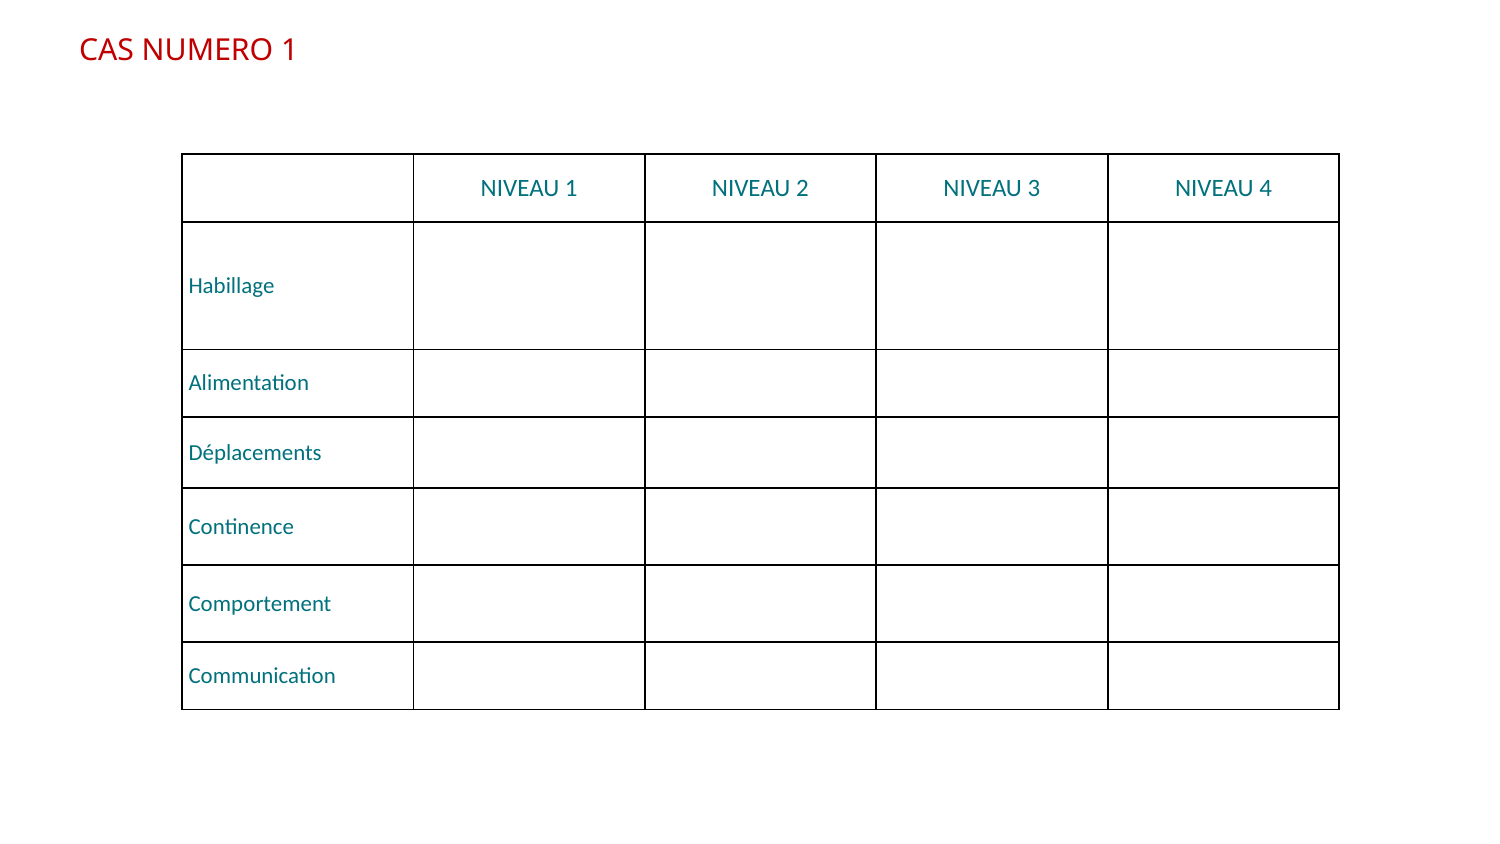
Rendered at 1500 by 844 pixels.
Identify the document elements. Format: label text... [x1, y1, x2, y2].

table_cell Alimentation [183, 350, 413, 416]
table_cell [414, 643, 644, 709]
table_cell [1109, 350, 1338, 416]
table_cell [877, 223, 1107, 349]
table_cell [414, 418, 644, 487]
table_cell [877, 350, 1107, 416]
table_cell Déplacements [183, 418, 413, 487]
table_header [183, 155, 413, 221]
table_cell [877, 489, 1107, 564]
title CAS NUMERO 1 [64, 14, 566, 67]
table_cell [877, 643, 1107, 709]
table_cell Comportement [183, 566, 413, 641]
table_header NIVEAU 4 [1109, 155, 1338, 221]
table_cell Habillage [183, 223, 413, 349]
table_cell [646, 418, 875, 487]
table_cell [646, 643, 875, 709]
table_cell Continence [183, 489, 413, 564]
table_header NIVEAU 2 [646, 155, 875, 221]
table_cell [1109, 418, 1338, 487]
table_cell [646, 566, 875, 641]
table_header NIVEAU 3 [877, 155, 1107, 221]
table_cell [1109, 643, 1338, 709]
table_cell [1109, 223, 1338, 349]
table_cell [877, 418, 1107, 487]
table_cell [1109, 489, 1338, 564]
table_cell [414, 489, 644, 564]
table_header NIVEAU 1 [414, 155, 644, 221]
table_cell [414, 566, 644, 641]
table_cell [414, 350, 644, 416]
table_cell [877, 566, 1107, 641]
table_cell [1109, 566, 1338, 641]
table_cell [646, 489, 875, 564]
table_cell [414, 223, 644, 349]
table_cell [646, 350, 875, 416]
table_cell Communication [183, 643, 413, 709]
table_cell [646, 223, 875, 349]
